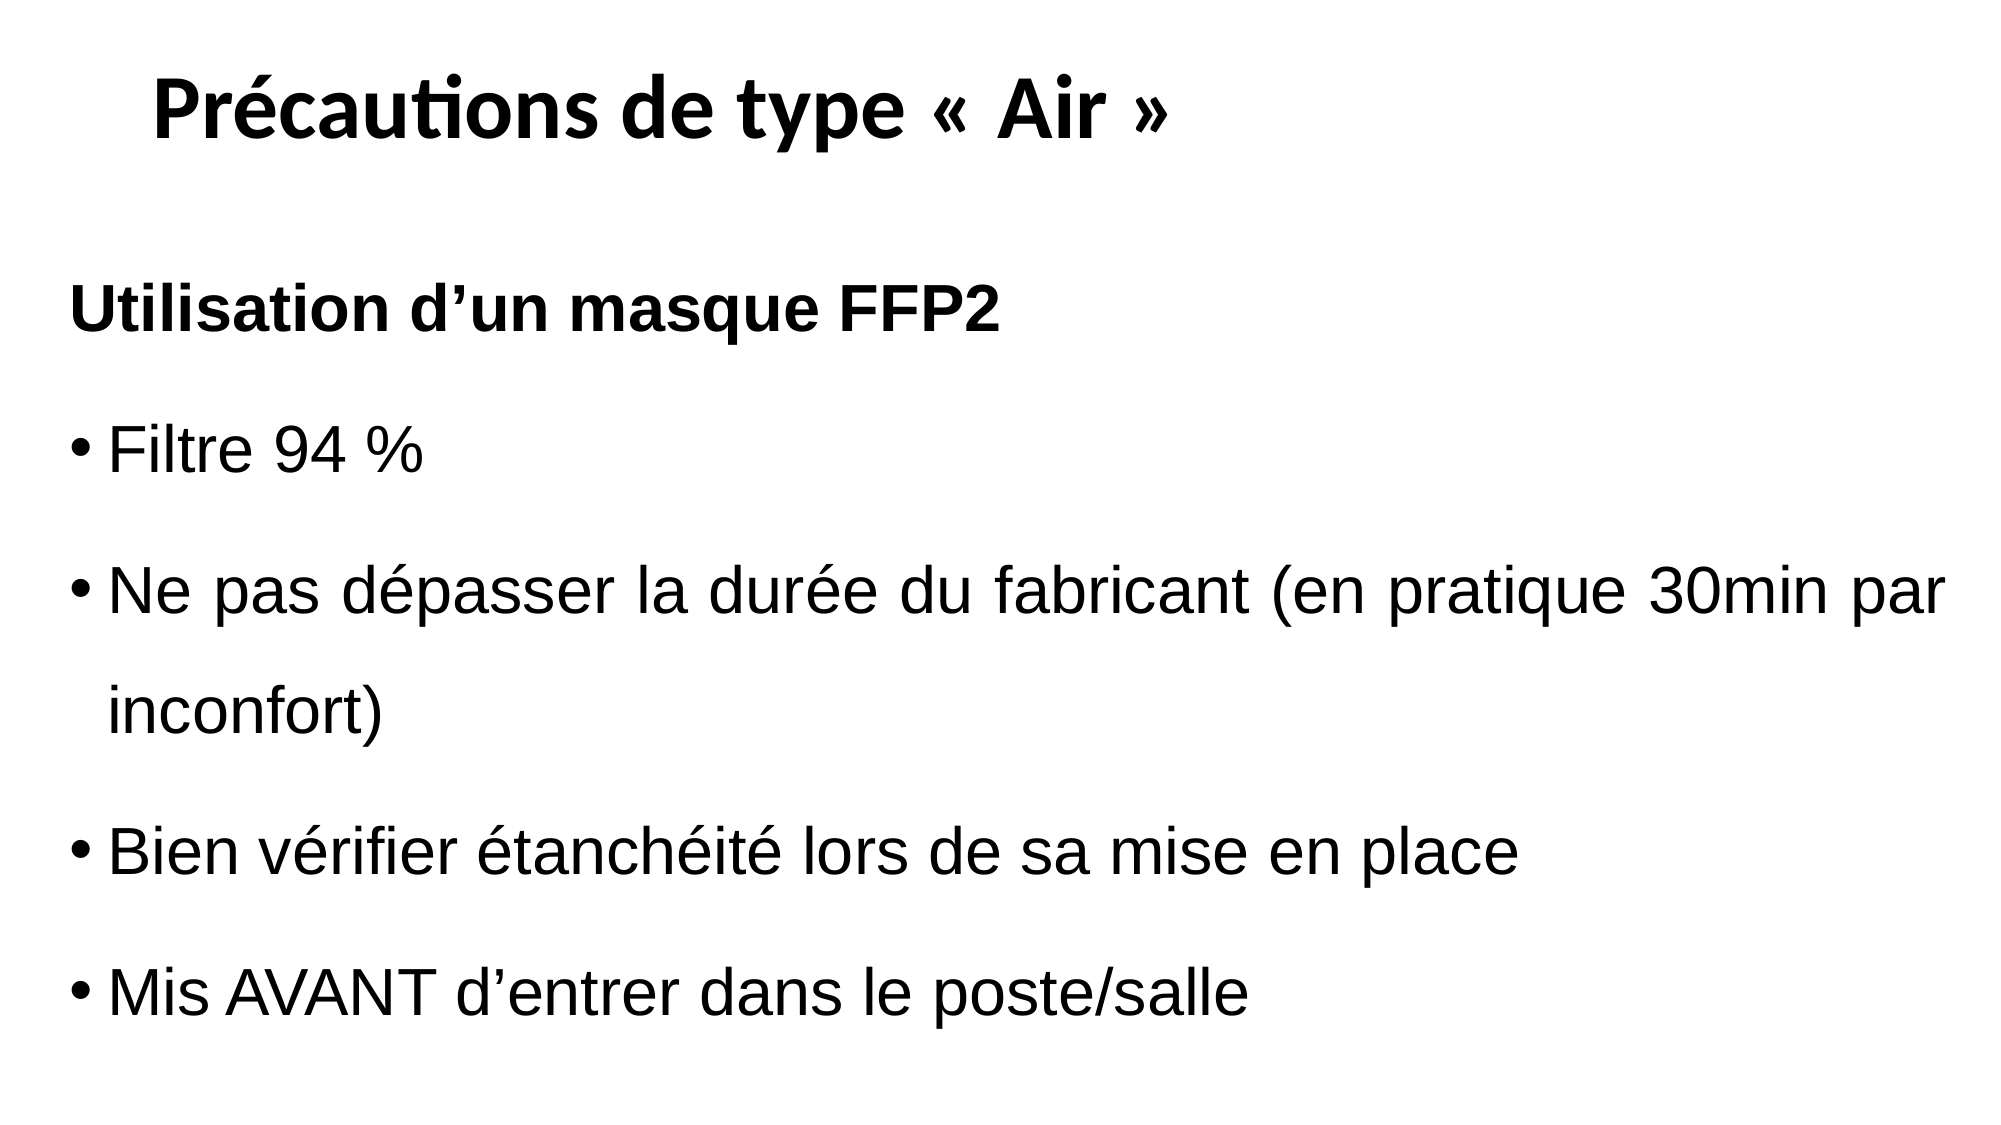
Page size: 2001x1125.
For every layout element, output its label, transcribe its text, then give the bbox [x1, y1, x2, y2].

list Utilisation d’un masque FFP2 Filtre 94 % Ne pas dépasser la durée du fabricant (en pratique 30min par inconfort) Bien vérifier étanchéité lors de sa mise en place Mis AVANT d’entrer dans le poste/salle [54, 217, 1964, 1080]
title Précautions de type « Air » [137, 0, 1863, 217]
